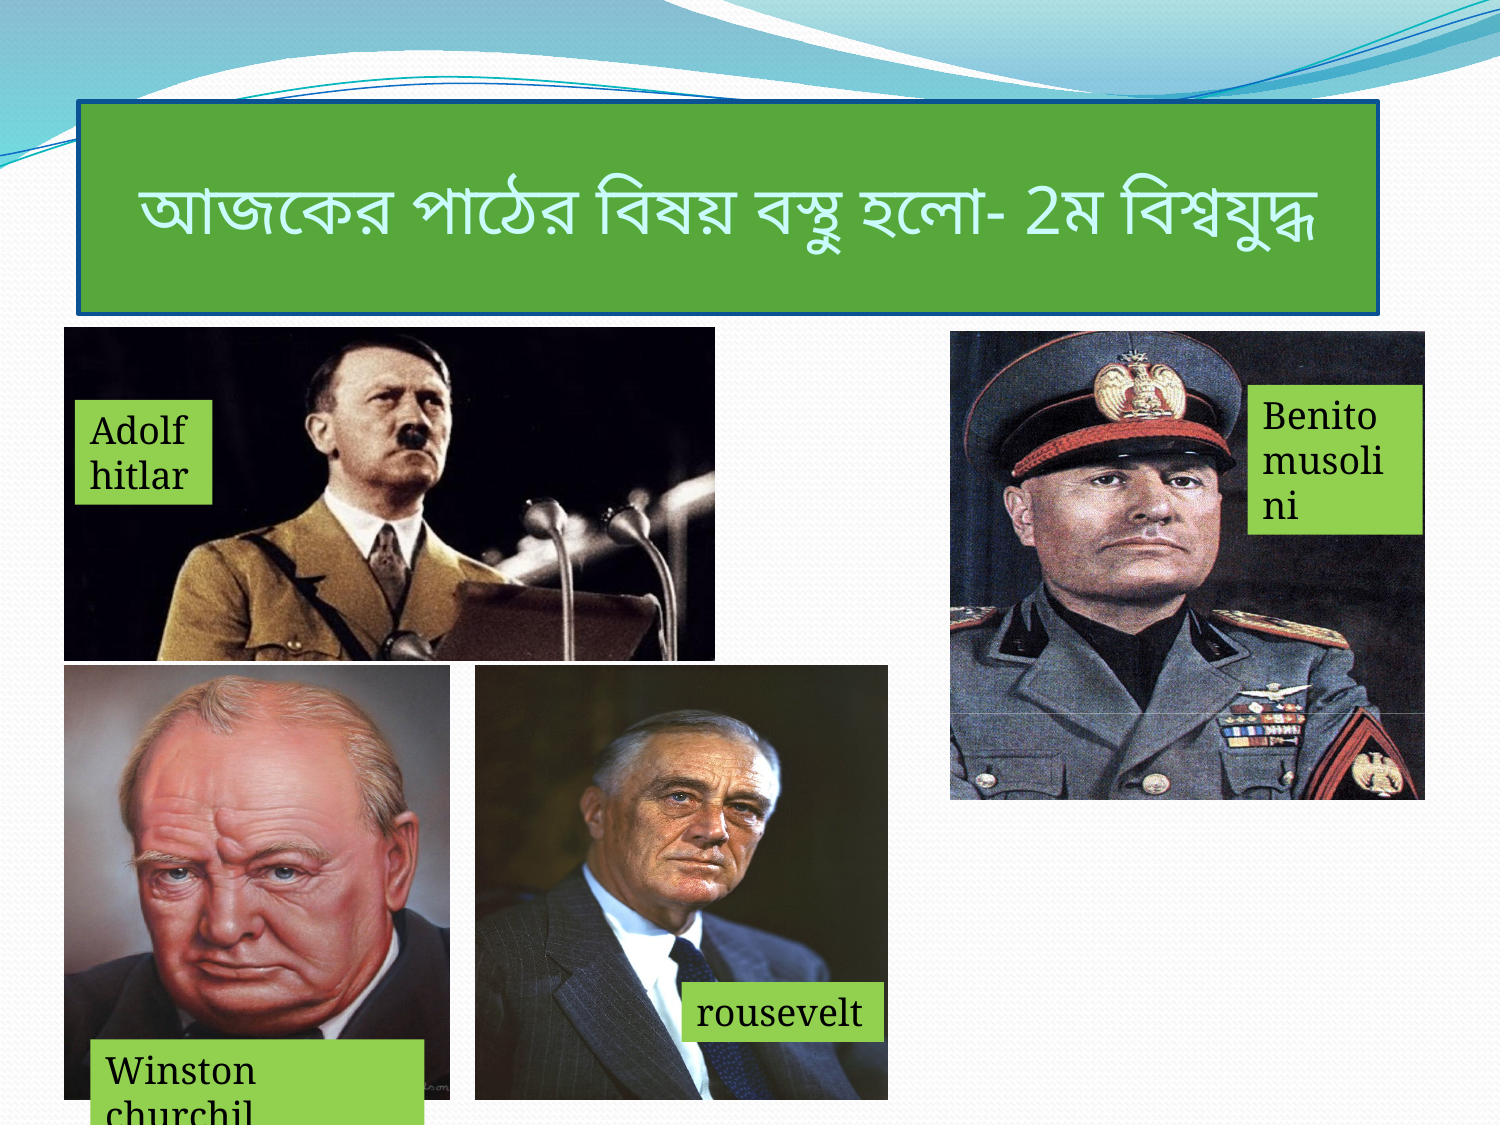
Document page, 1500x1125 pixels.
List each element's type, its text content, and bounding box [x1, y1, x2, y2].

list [64, 327, 716, 661]
picture [64, 665, 451, 1101]
text_box Winston churchil [90, 1114, 425, 1125]
picture [949, 331, 1426, 801]
picture [475, 665, 888, 1101]
text_box আজকের পাঠের বিষয় বস্থু হলো- 2ম বিশ্বযুদ্ধ [76, 99, 1380, 316]
